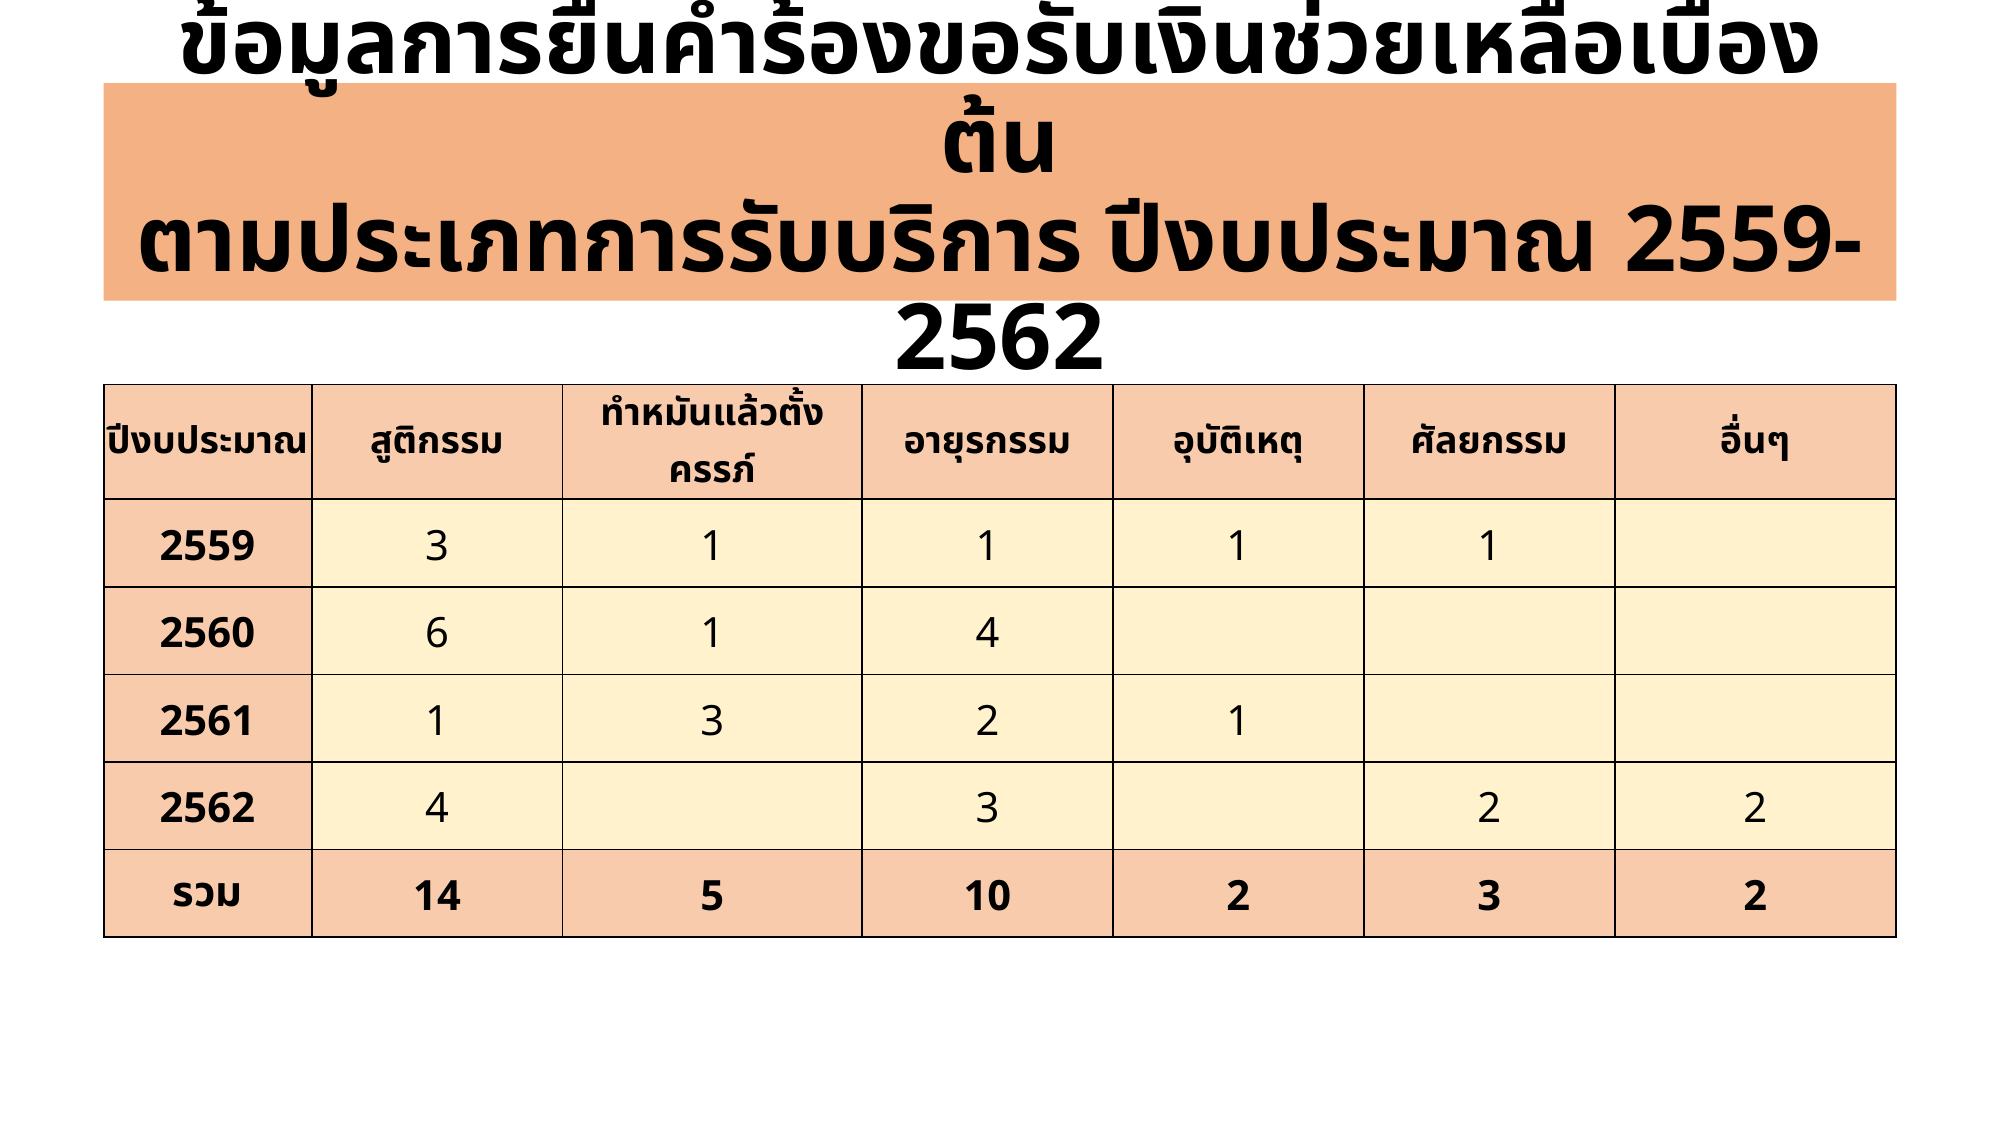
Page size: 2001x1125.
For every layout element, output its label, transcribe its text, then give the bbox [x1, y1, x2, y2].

table_cell 3 [563, 675, 861, 761]
table_cell [1365, 675, 1614, 761]
table_cell รวม [105, 850, 311, 936]
table_header ทำหมันแล้วตั้งครรภ์ [563, 385, 861, 498]
table_cell 1 [563, 588, 861, 674]
table_cell [563, 763, 861, 849]
table_cell [1114, 763, 1363, 849]
table_cell 1 [1365, 500, 1614, 586]
table_cell 3 [1365, 850, 1614, 936]
table_cell 2560 [105, 588, 311, 674]
table_cell 2 [1365, 763, 1614, 849]
table_cell [1114, 588, 1363, 674]
table_cell 2 [1114, 850, 1363, 936]
table_cell 4 [863, 588, 1112, 674]
table_header ศัลยกรรม [1365, 385, 1614, 498]
table_cell 3 [863, 763, 1112, 849]
table_cell 1 [863, 500, 1112, 586]
table_cell 2 [1616, 850, 1895, 936]
title ข้อมูลการยื่นคำร้องขอรับเงินช่วยเหลือเบื้องต้น ตามประเภทการรับบริการ ปีงบประมาณ 2559-2562 [103, 83, 1897, 301]
table_cell 1 [563, 500, 861, 586]
table_cell 14 [313, 850, 562, 936]
table_cell [1616, 588, 1895, 674]
table_cell 6 [313, 588, 562, 674]
table_header ปีงบประมาณ [105, 385, 311, 498]
table_header อื่นๆ [1616, 385, 1895, 498]
table_cell [1365, 588, 1614, 674]
table_cell [1616, 500, 1895, 586]
table_cell 2562 [105, 763, 311, 849]
table_cell 2 [1616, 763, 1895, 849]
table_cell 1 [1114, 500, 1363, 586]
table_cell 4 [313, 763, 562, 849]
table_header อายุรกรรม [863, 385, 1112, 498]
table_cell 1 [1114, 675, 1363, 761]
table_cell 1 [313, 675, 562, 761]
table_cell 10 [863, 850, 1112, 936]
table_header สูติกรรม [313, 385, 562, 498]
table_cell 2559 [105, 500, 311, 586]
table_cell 2561 [105, 675, 311, 761]
table_cell 3 [313, 500, 562, 586]
table_cell 2 [863, 675, 1112, 761]
table_header อุบัติเหตุ [1114, 385, 1363, 498]
table_cell [1616, 675, 1895, 761]
table_cell 5 [563, 850, 861, 936]
